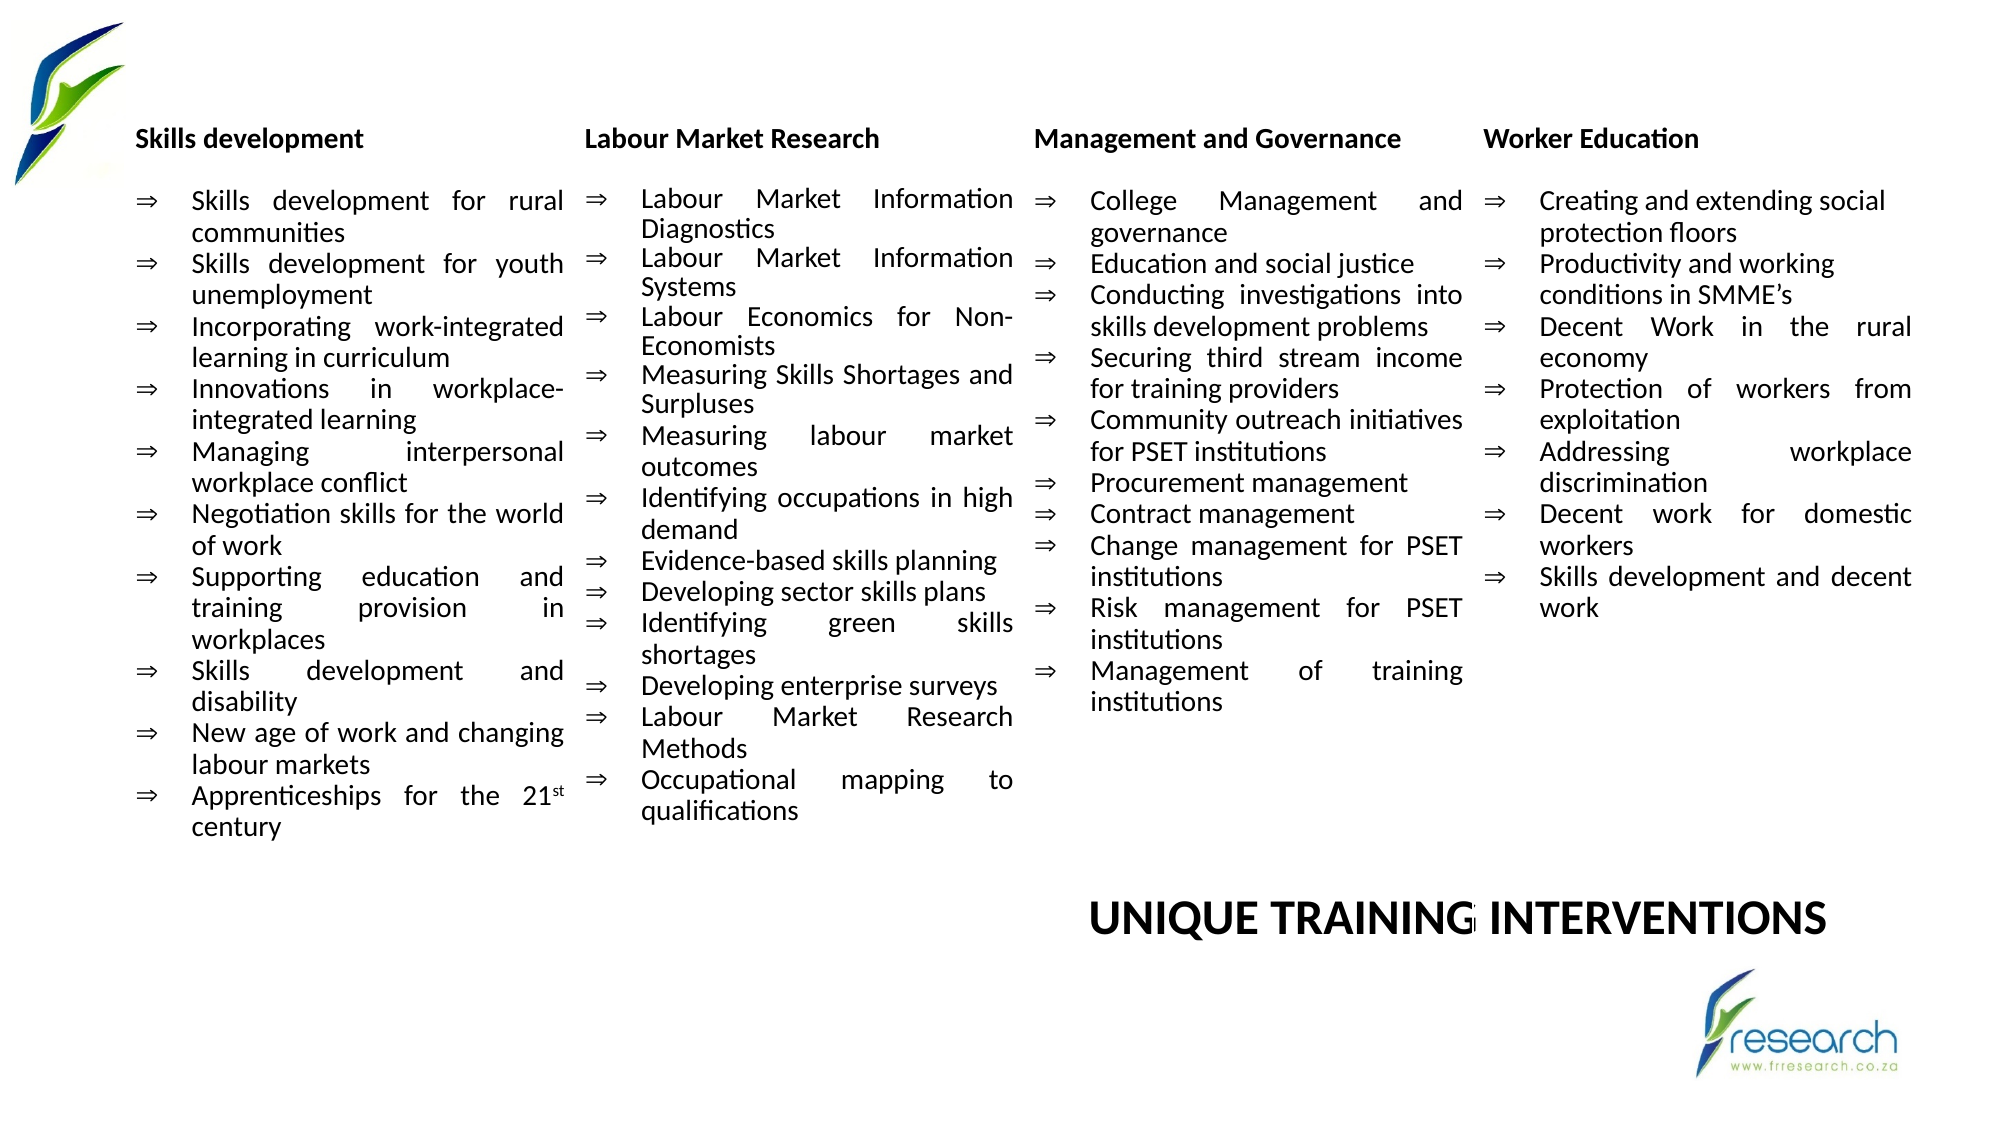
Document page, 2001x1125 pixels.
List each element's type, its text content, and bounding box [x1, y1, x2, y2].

table_header Skills development Skills development for rural communities Skills development for youth unemployment Incorporating work-integrated learning in curriculum Innovations in workplace-integrated learning Managing interpersonal workplace conflict Negotiation skills for the world of work Supporting education and training provision in workplaces Skills development and disability New age of work and changing labour markets Apprenticeships for the 21st century [126, 125, 574, 1122]
table_header Worker Education Creating and extending social protection floors Productivity and working conditions in SMME’s Decent Work in the rural economy Protection of workers from exploitation Addressing workplace discrimination Decent work for domestic workers Skills development and decent work [1474, 125, 1922, 1122]
picture [1692, 966, 1902, 1081]
picture [11, 20, 126, 188]
table_header Labour Market Research Labour Market Information Diagnostics Labour Market Information Systems Labour Economics for Non-Economists Measuring Skills Shortages and Surpluses Measuring labour market outcomes Identifying occupations in high demand Evidence-based skills planning Developing sector skills plans Identifying green skills shortages Developing enterprise surveys Labour Market Research Methods Occupational mapping to qualifications [576, 125, 1023, 1122]
table_header Management and Governance College Management and governance Education and social justice Conducting investigations into skills development problems Securing third stream income for training providers Community outreach initiatives for PSET institutions Procurement management Contract management Change management for PSET institutions Risk management for PSET institutions Management of training institutions [1025, 125, 1472, 1122]
